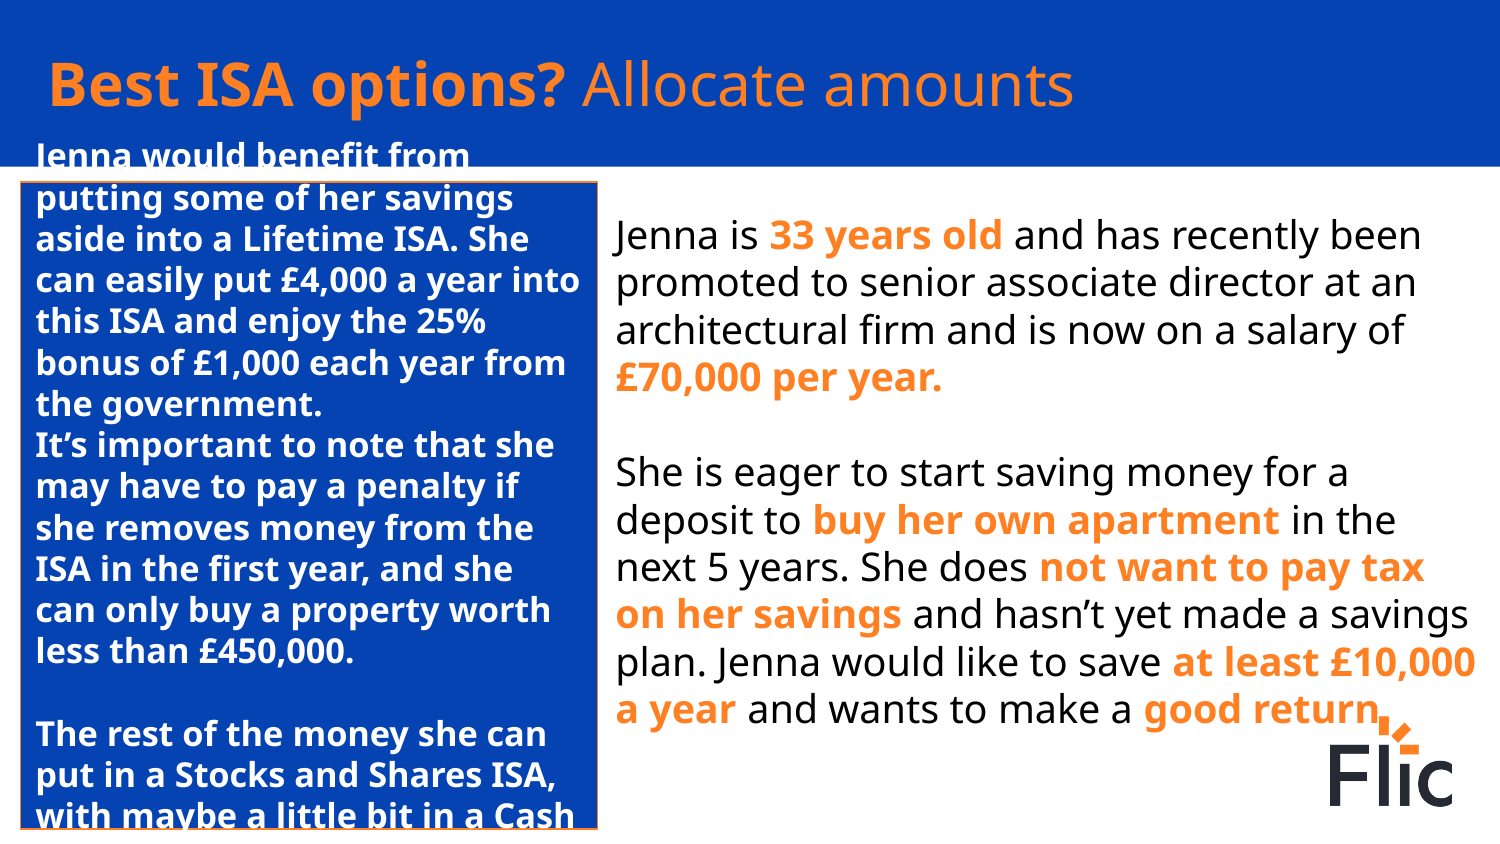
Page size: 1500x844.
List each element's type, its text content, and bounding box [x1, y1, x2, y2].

text_box Jenna is 33 years old and has recently been promoted to senior associate director at an architectural firm and is now on a salary of £70,000 per year. She is eager to start saving money for a deposit to buy her own apartment in the next 5 years. She does not want to pay tax on her savings and hasn’t yet made a savings plan. Jenna would like to save at least £10,000 a year and wants to make a good return. [600, 194, 1497, 672]
text_box Jenna would benefit from putting some of her savings aside into a Lifetime ISA. She can easily put £4,000 a year into this ISA and enjoy the 25% bonus of £1,000 each year from the government. It’s important to note that she may have to pay a penalty if she removes money from the ISA in the first year, and she can only buy a property worth less than £450,000. The rest of the money she can put in a Stocks and Shares ISA, with maybe a little bit in a Cash ISA too. [20, 182, 598, 829]
title Best ISA options? Allocate amounts [32, 39, 1304, 125]
picture [1330, 716, 1452, 807]
text_box Lunch out [1233, 683, 1418, 749]
picture [91, 206, 411, 767]
